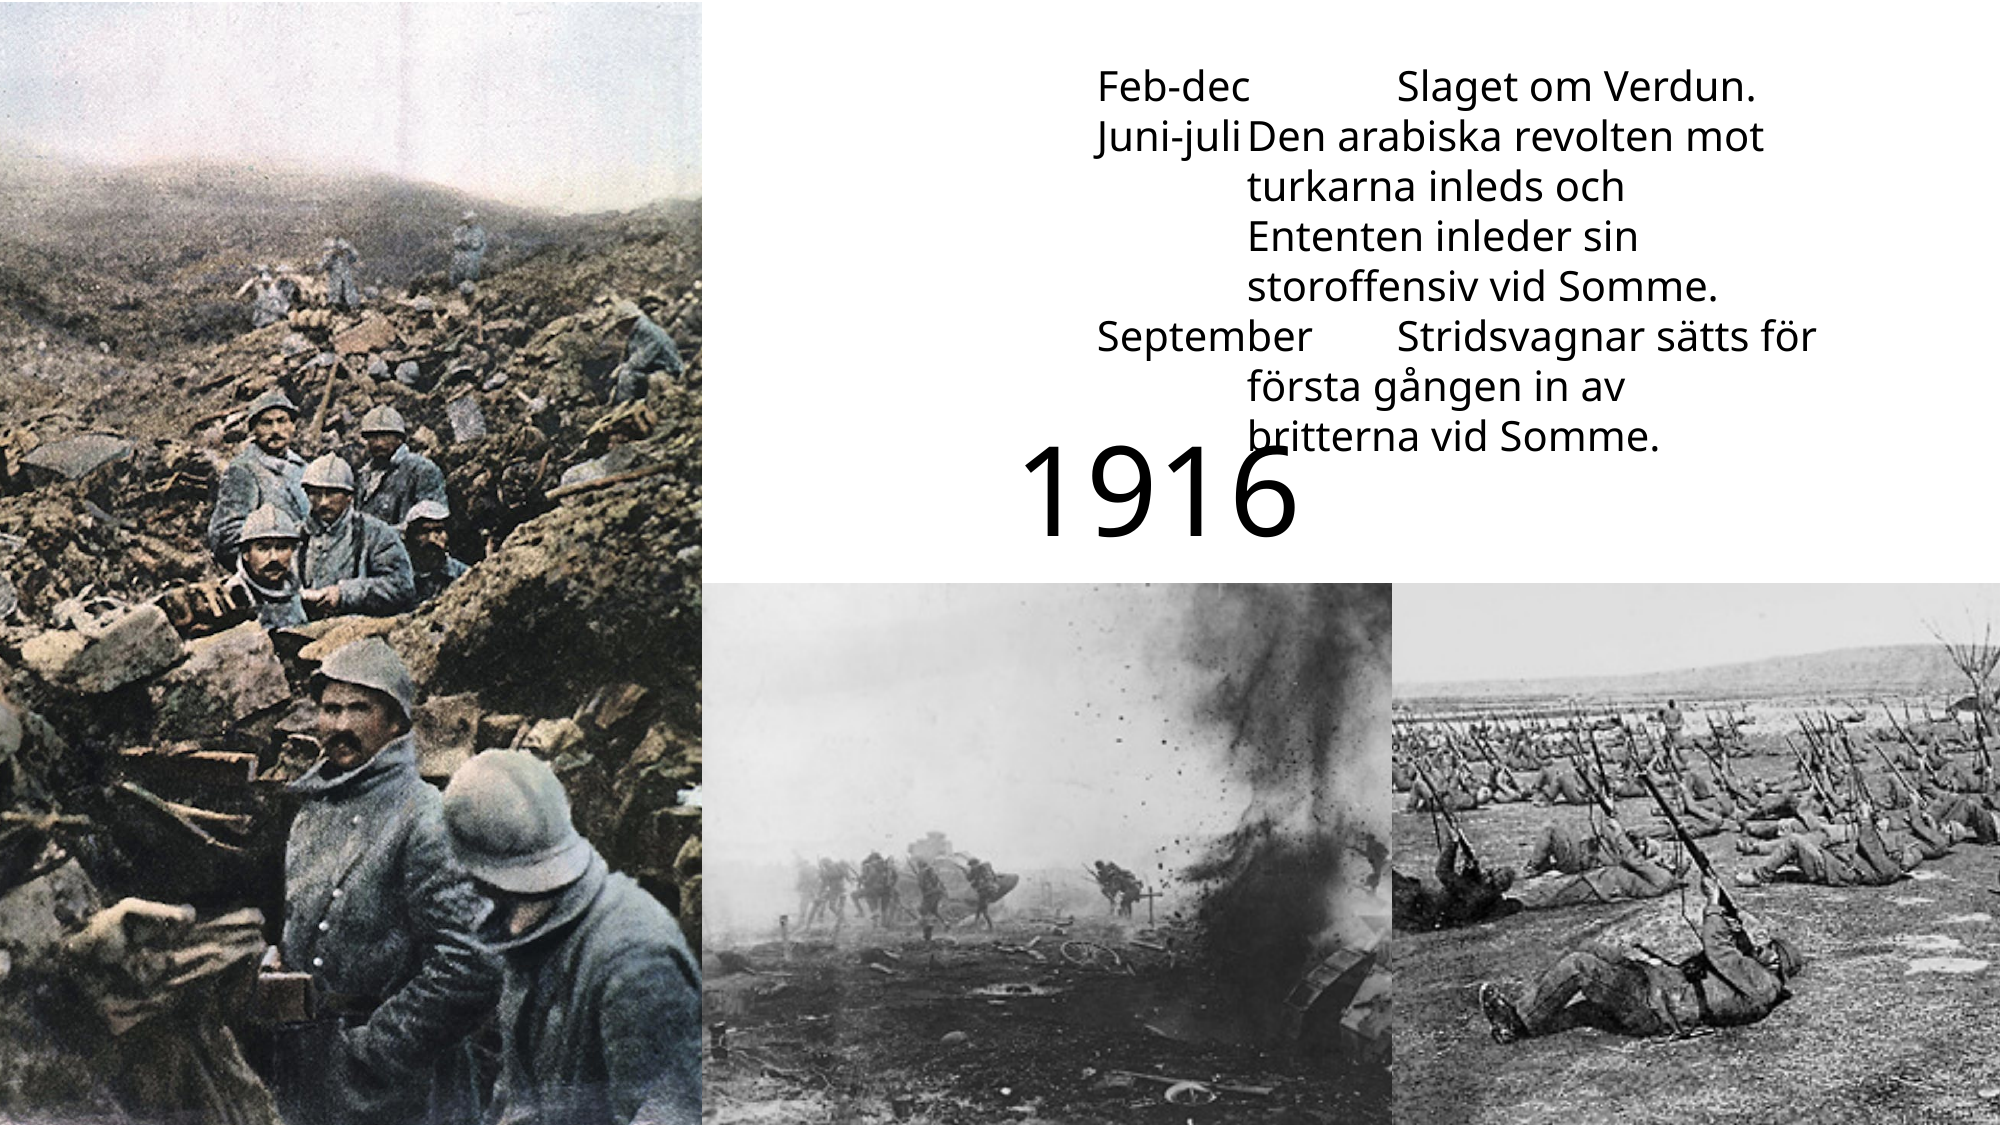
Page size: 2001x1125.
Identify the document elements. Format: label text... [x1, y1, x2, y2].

text_box Feb-dec Slaget om Verdun. Juni-juli Den arabiska revolten mot turkarna inleds och Ententen inleder sin storoffensiv vid Somme. September Stridsvagnar sätts för första gången in av britterna vid Somme. [1082, 2, 2000, 468]
text_box 1916 [999, 404, 1377, 570]
picture [0, 2, 2000, 1125]
